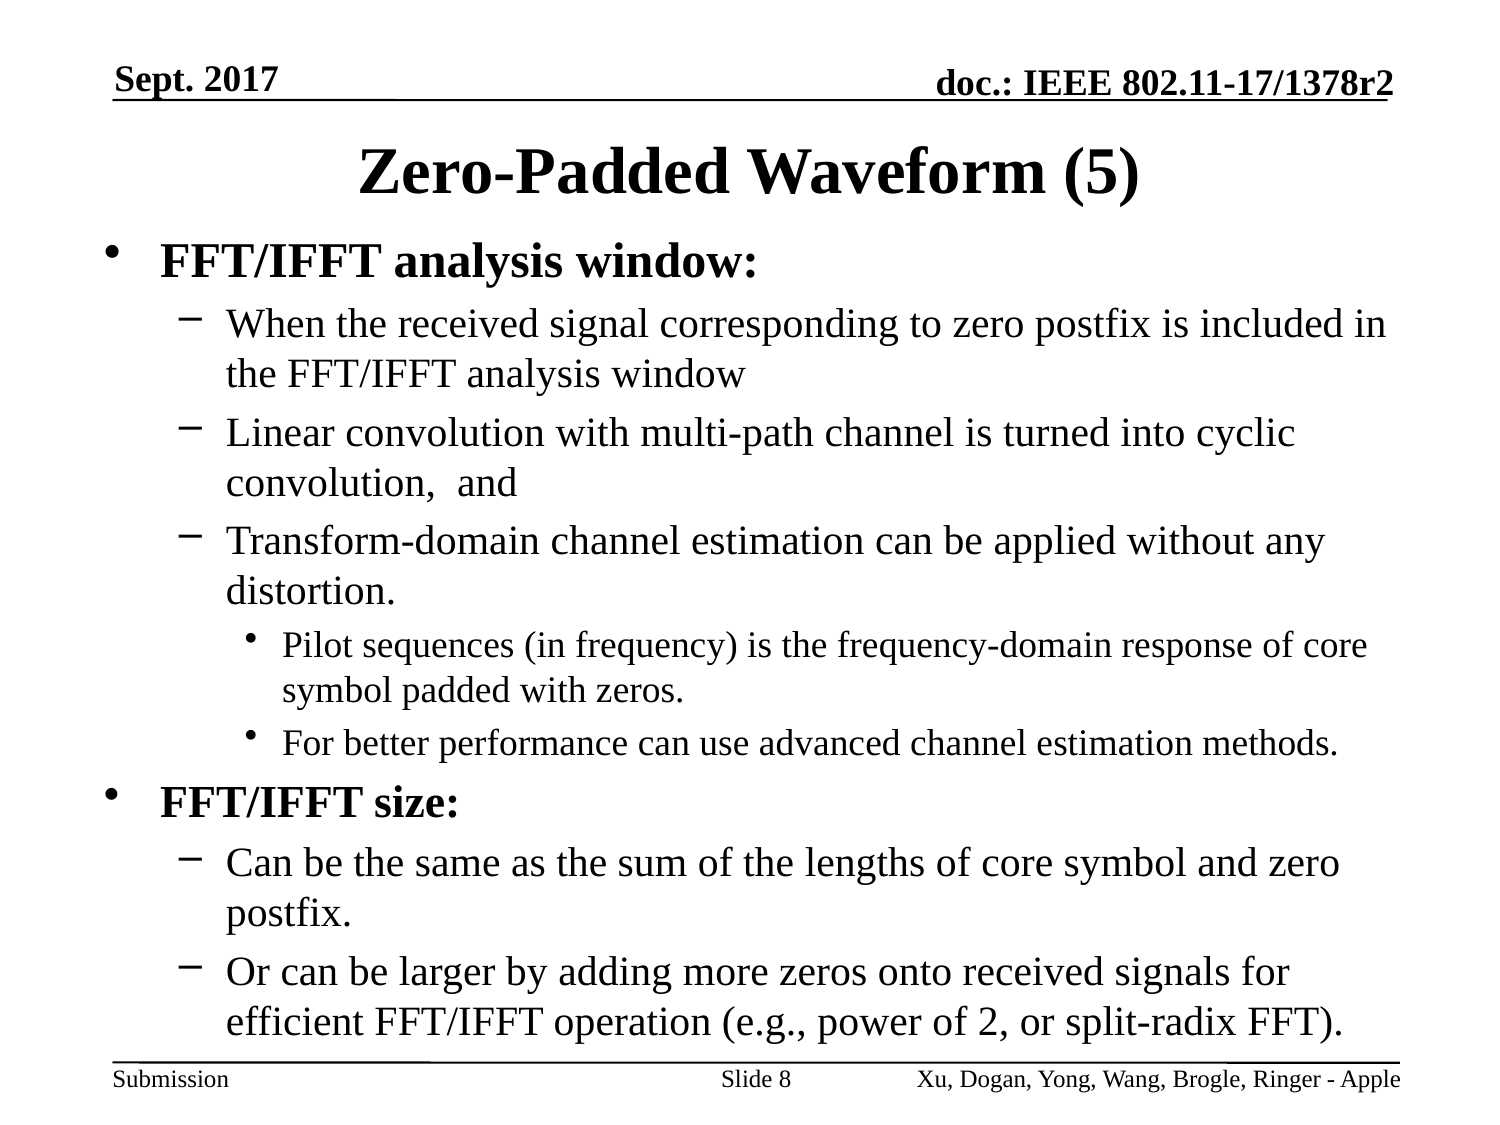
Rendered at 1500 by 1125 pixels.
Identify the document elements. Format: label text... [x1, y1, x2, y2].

slide_number Slide 8 [712, 1061, 800, 1123]
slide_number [114, 54, 423, 100]
footer Xu, Dogan, Yong, Wang, Brogle, Ringer - Apple [878, 1061, 1402, 1093]
text_box Zero-Padded Waveform (5) [112, 101, 1388, 232]
text_box FFT/IFFT analysis window: When the received signal corresponding to zero postfix is included in the FFT/IFFT analysis window Linear convolution with multi-path channel is turned into cyclic convolution, and Transform-domain channel estimation can be applied without any distortion. Pilot sequences (in frequency) is the frequency-domain response of core symbol padded with zeros. For better performance can use advanced channel estimation methods. FFT/IFFT size: Can be the same as the sum of the lengths of core symbol and zero postfix. Or can be larger by adding more zeros onto received signals for efficient FFT/IFFT operation (e.g., power of 2, or split-radix FFT). [88, 220, 1424, 987]
